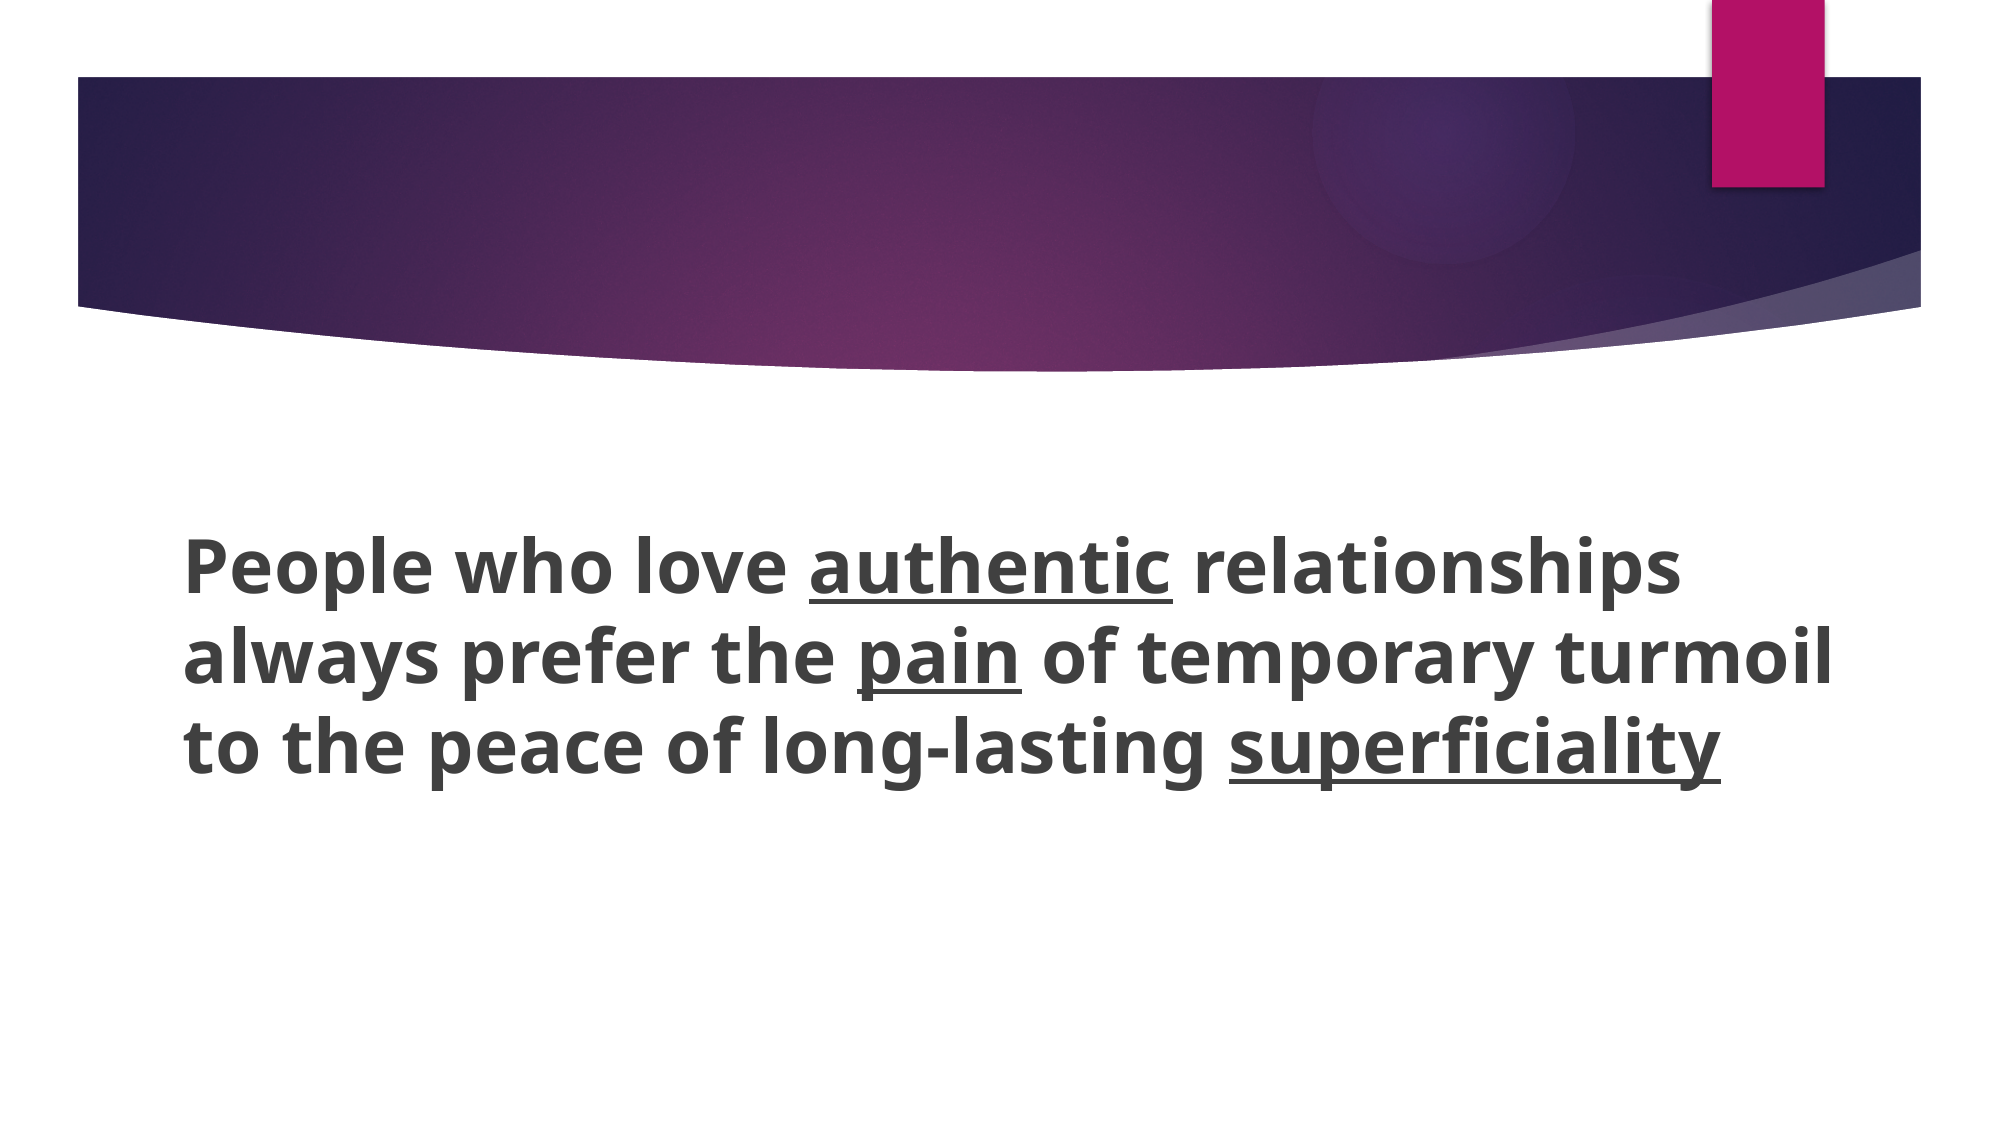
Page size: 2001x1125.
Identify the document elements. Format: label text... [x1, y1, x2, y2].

list People who love authentic relationships always prefer the pain of temporary turmoil to the peace of long-lasting superficiality [168, 510, 1930, 878]
